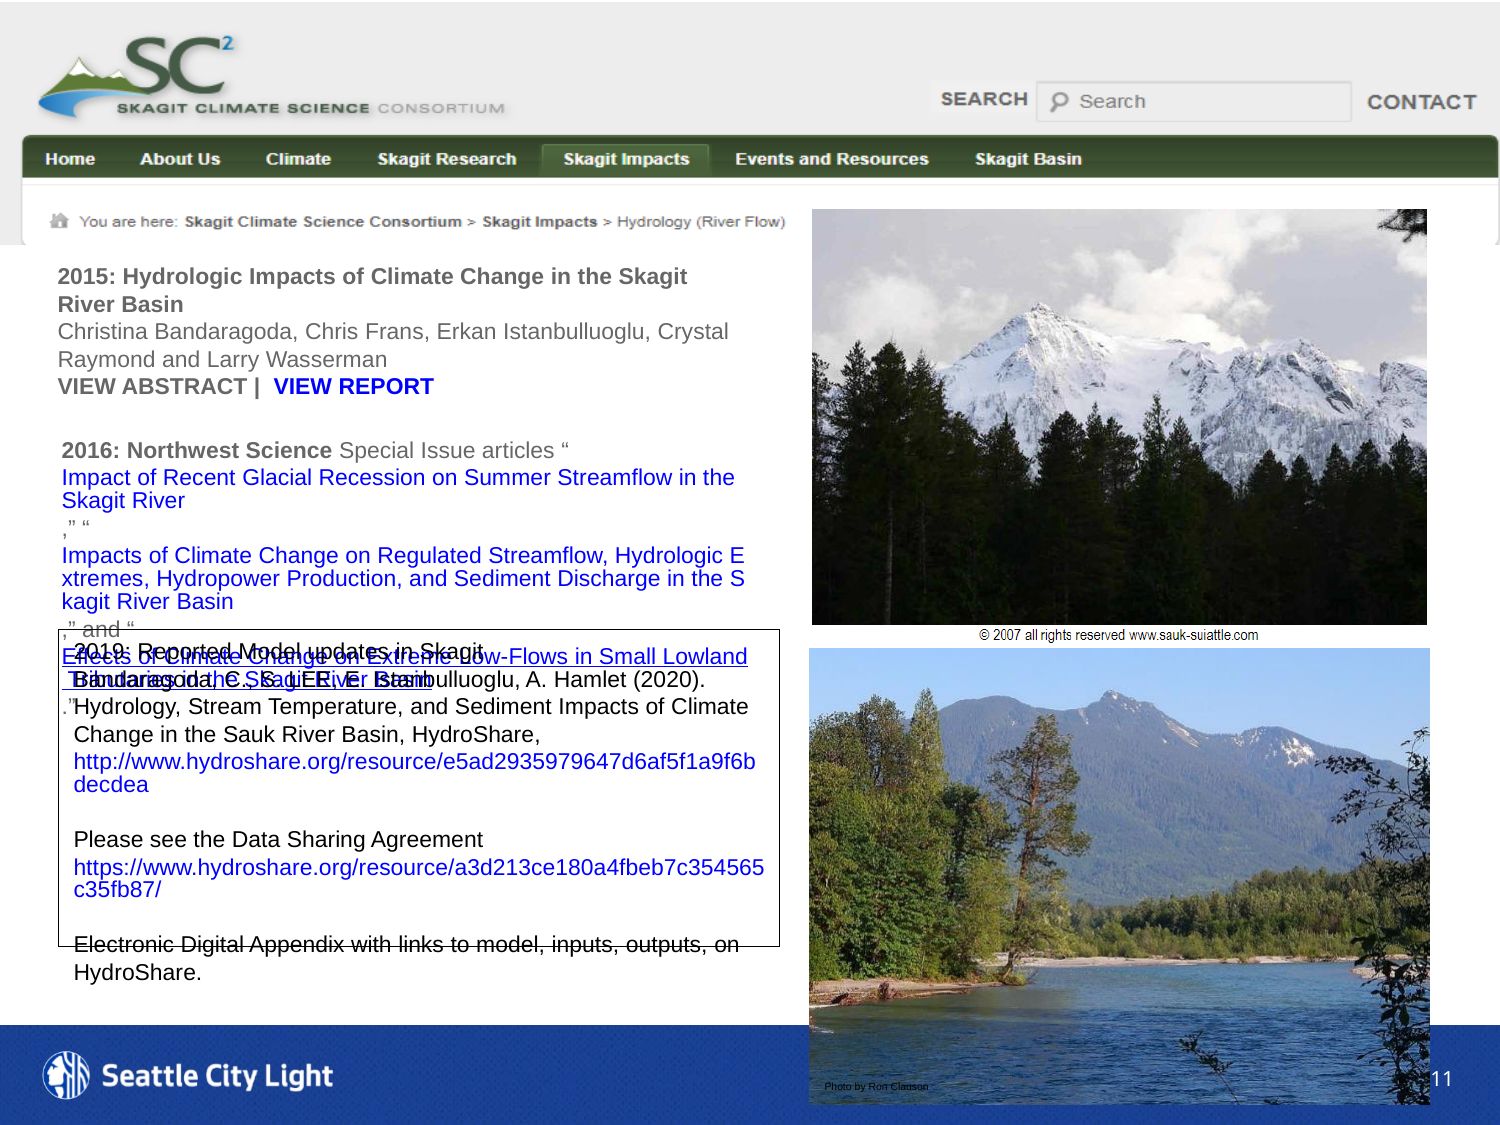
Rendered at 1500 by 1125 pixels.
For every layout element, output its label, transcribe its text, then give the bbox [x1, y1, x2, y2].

text_box 2015: Hydrologic Impacts of Climate Change in the Skagit River Basin Christina Bandaragoda, Chris Frans, Erkan Istanbulluoglu, Crystal Raymond and Larry Wasserman VIEW ABSTRACT | VIEW REPORT [42, 254, 750, 407]
text_box 2019: Reported Model updates in Skagit Bandaragoda, C., S. LEE, E. Istanbulluoglu, A. Hamlet (2020). Hydrology, Stream Temperature, and Sediment Impacts of Climate Change in the Sauk River Basin, HydroShare, http://www.hydroshare.org/resource/e5ad2935979647d6af5f1a9f6bdecdea Please see the Data Sharing Agreement https://www.hydroshare.org/resource/a3d213ce180a4fbeb7c354565c35fb87/ Electronic Digital Appendix with links to model, inputs, outputs, on HydroShare. [58, 629, 780, 947]
text_box 2016: Northwest Science Special Issue articles “Impact of Recent Glacial Recession on Summer Streamflow in the Skagit River,” “Impacts of Climate Change on Regulated Streamflow, Hydrologic Extremes, Hydropower Production, and Sediment Discharge in the Skagit River Basin,” and “Effects of Climate Change on Extreme Low-Flows in Small Lowland Tributaries in the Skagit River Basin.” [46, 428, 768, 636]
picture [0, 2, 1500, 1125]
